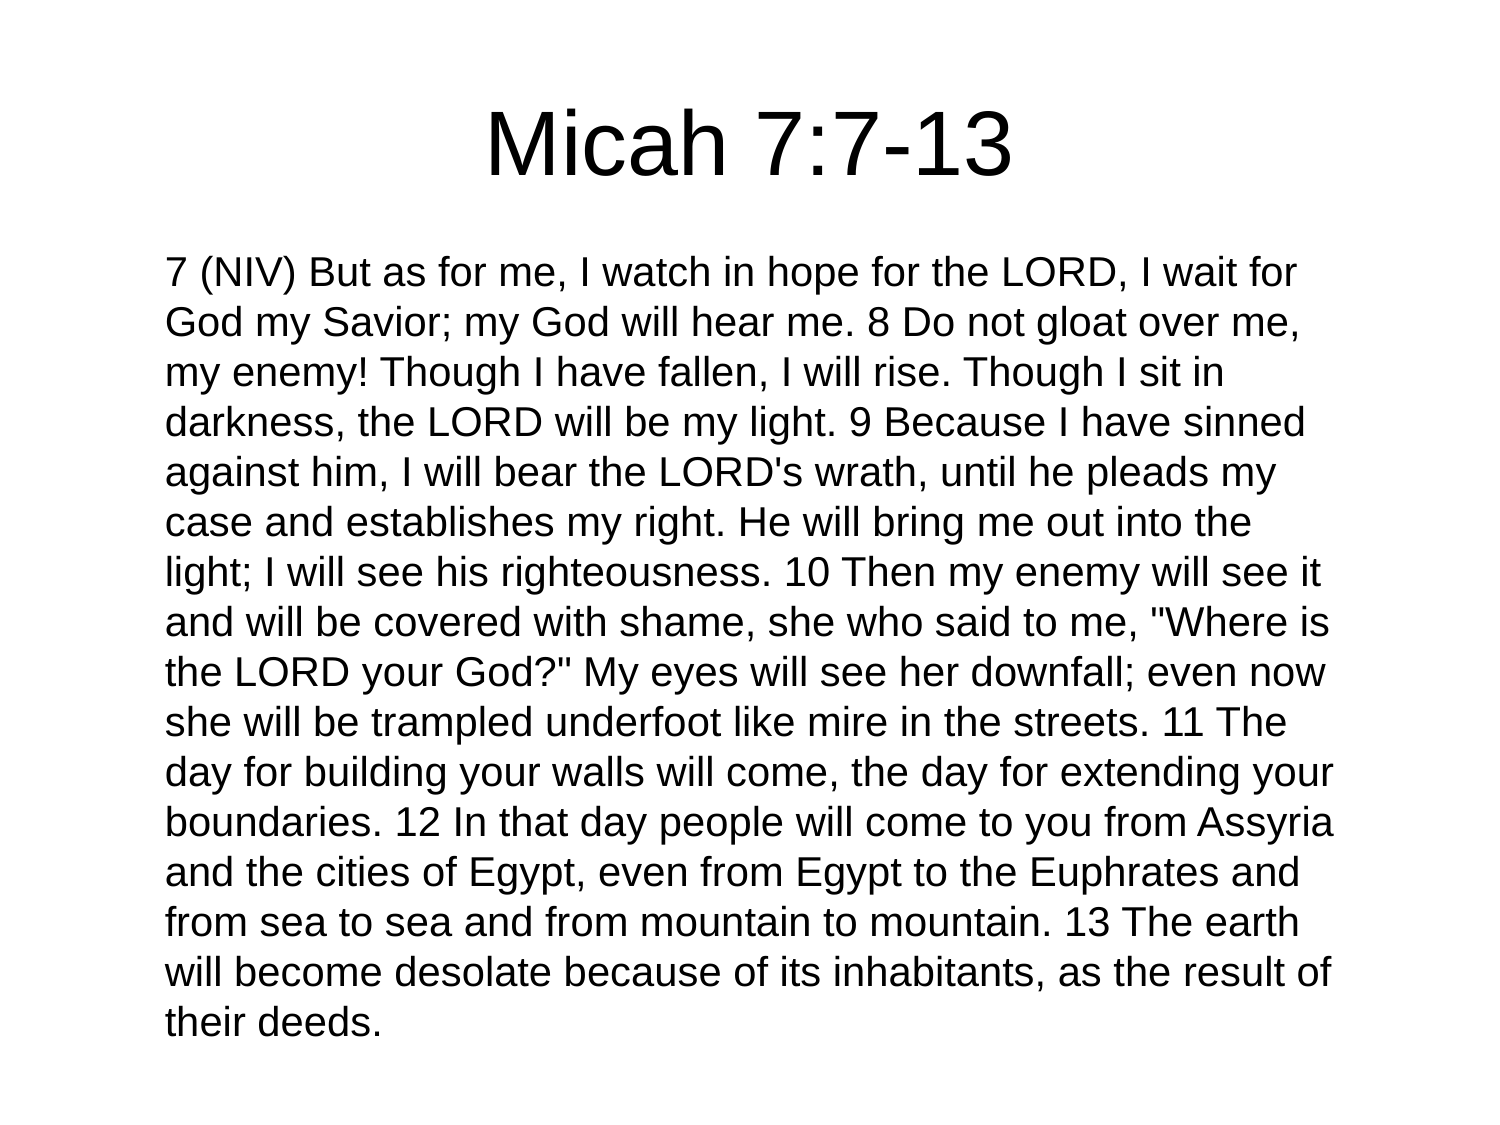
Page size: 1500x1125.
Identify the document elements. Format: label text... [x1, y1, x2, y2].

text_box 7 (NIV) But as for me, I watch in hope for the LORD, I wait for God my Savior; my God will hear me. 8 Do not gloat over me, my enemy! Though I have fallen, I will rise. Though I sit in darkness, the LORD will be my light. 9 Because I have sinned against him, I will bear the LORD's wrath, until he pleads my case and establishes my right. He will bring me out into the light; I will see his righteousness. 10 Then my enemy will see it and will be covered with shame, she who said to me, "Where is the LORD your God?" My eyes will see her downfall; even now she will be trampled underfoot like mire in the streets. 11 The day for building your walls will come, the day for extending your boundaries. 12 In that day people will come to you from Assyria and the cities of Egypt, even from Egypt to the Euphrates and from sea to sea and from mountain to mountain. 13 The earth will become desolate because of its inhabitants, as the result of their deeds. [149, 237, 1350, 1053]
title Micah 7:7-13 [75, 45, 1425, 233]
